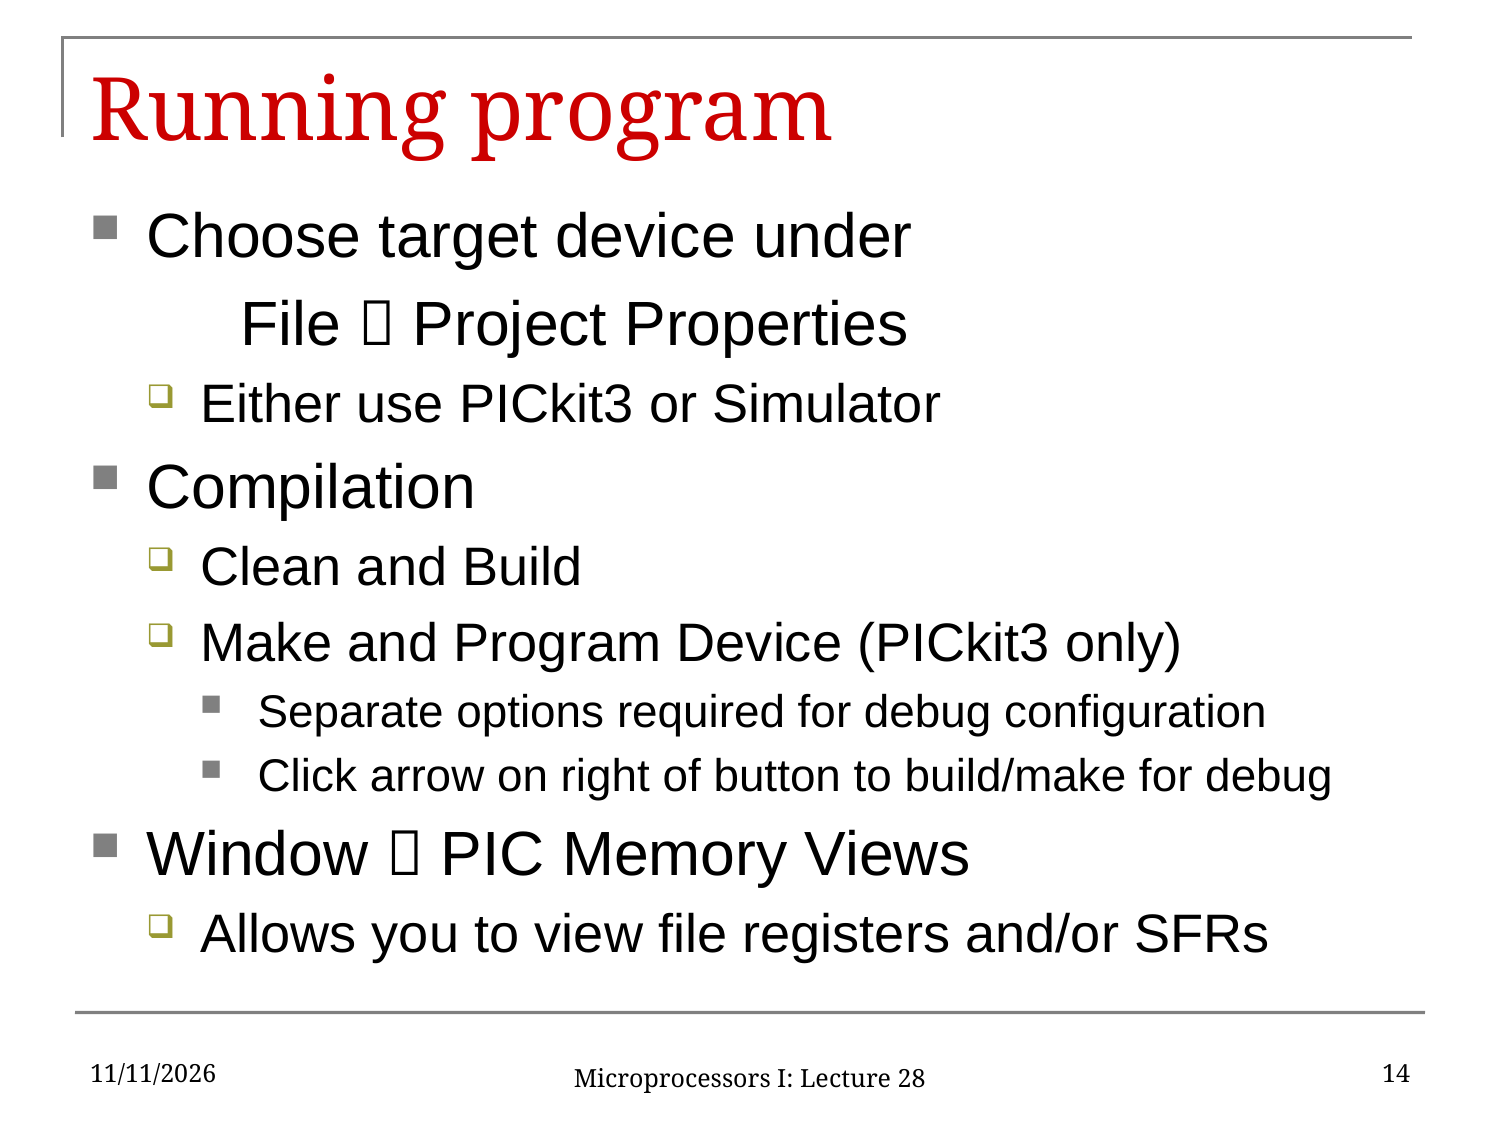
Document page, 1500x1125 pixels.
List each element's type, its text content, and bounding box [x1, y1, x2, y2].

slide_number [74, 1023, 426, 1100]
list Choose target device under File  Project Properties Either use PICkit3 or Simulator Compilation Clean and Build Make and Program Device (PICkit3 only) Separate options required for debug configuration Click arrow on right of button to build/make for debug Window  PIC Memory Views Allows you to view file registers and/or SFRs [75, 187, 1425, 1006]
slide_number 14 [1074, 1023, 1426, 1100]
title Running program [75, 45, 1425, 163]
footer Microprocessors I: Lecture 28 [512, 1024, 988, 1101]
